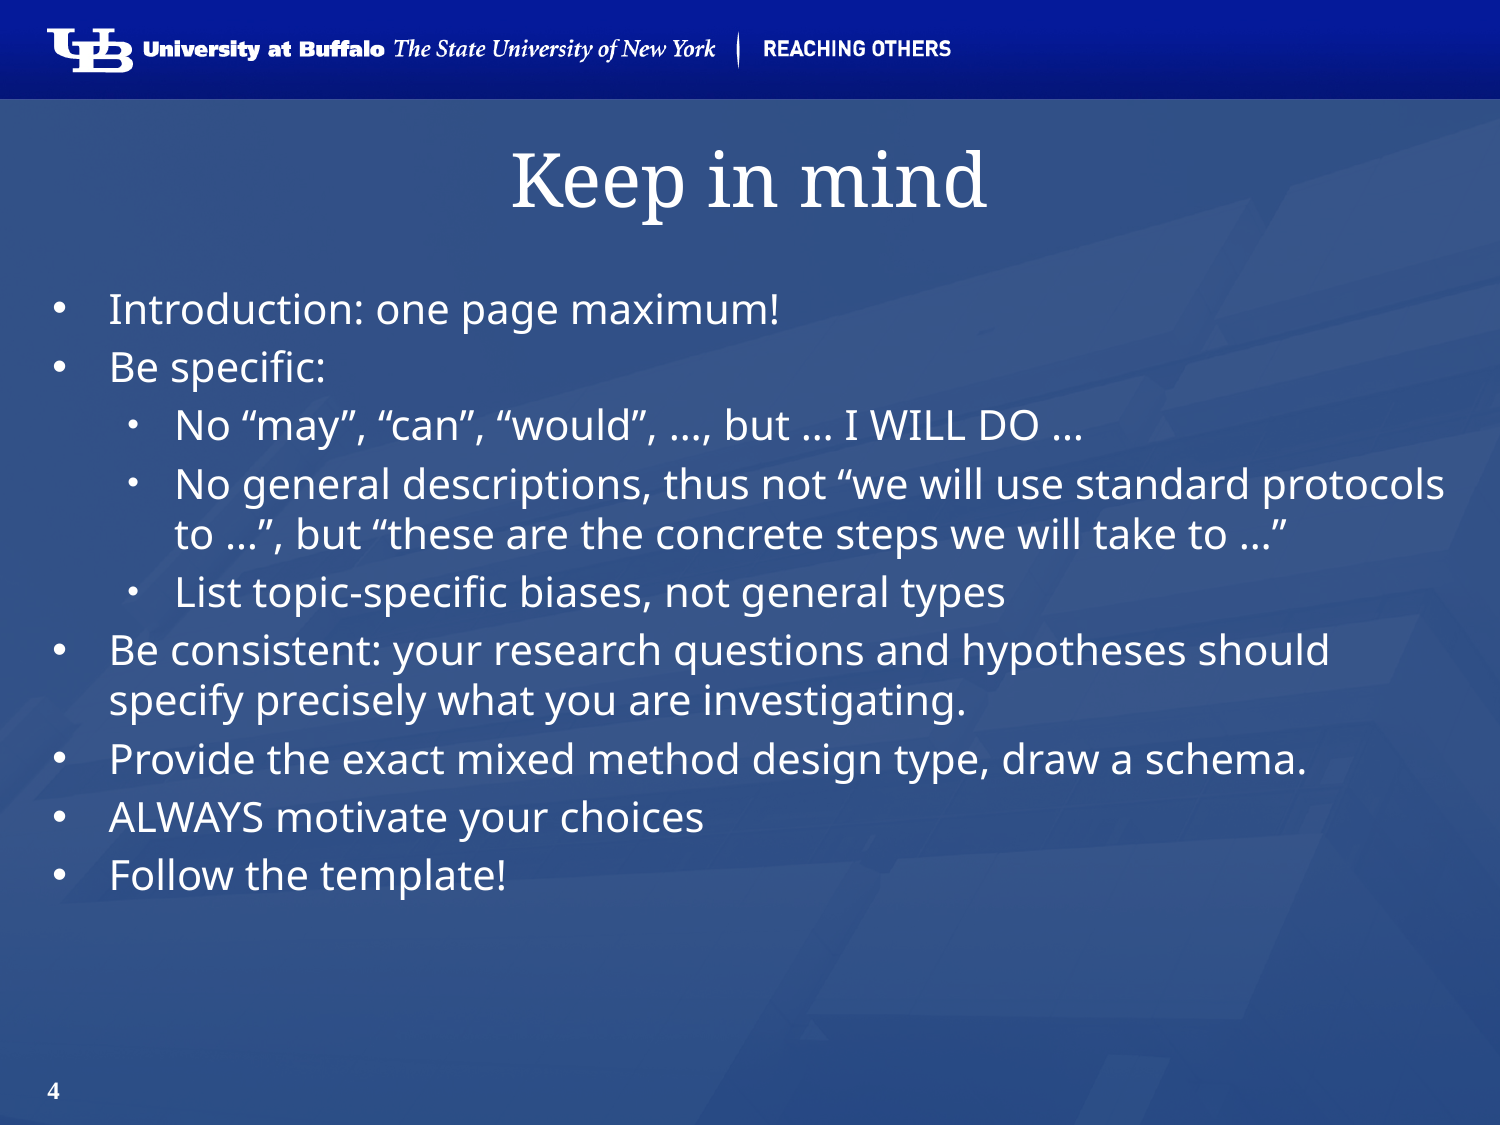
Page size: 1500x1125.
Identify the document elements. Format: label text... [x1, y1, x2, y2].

picture [0, 0, 1500, 99]
list Introduction: one page maximum! Be specific: No “may”, “can”, “would”, …, but … I WILL DO … No general descriptions, thus not “we will use standard protocols to …”, but “these are the concrete steps we will take to …” List topic-specific biases, not general types Be consistent: your research questions and hypotheses should specify precisely what you are investigating. Provide the exact mixed method design type, draw a schema. ALWAYS motivate your choices Follow the template! [37, 275, 1463, 1088]
slide_number 4 [3, 1059, 75, 1120]
title Keep in mind [37, 125, 1463, 250]
